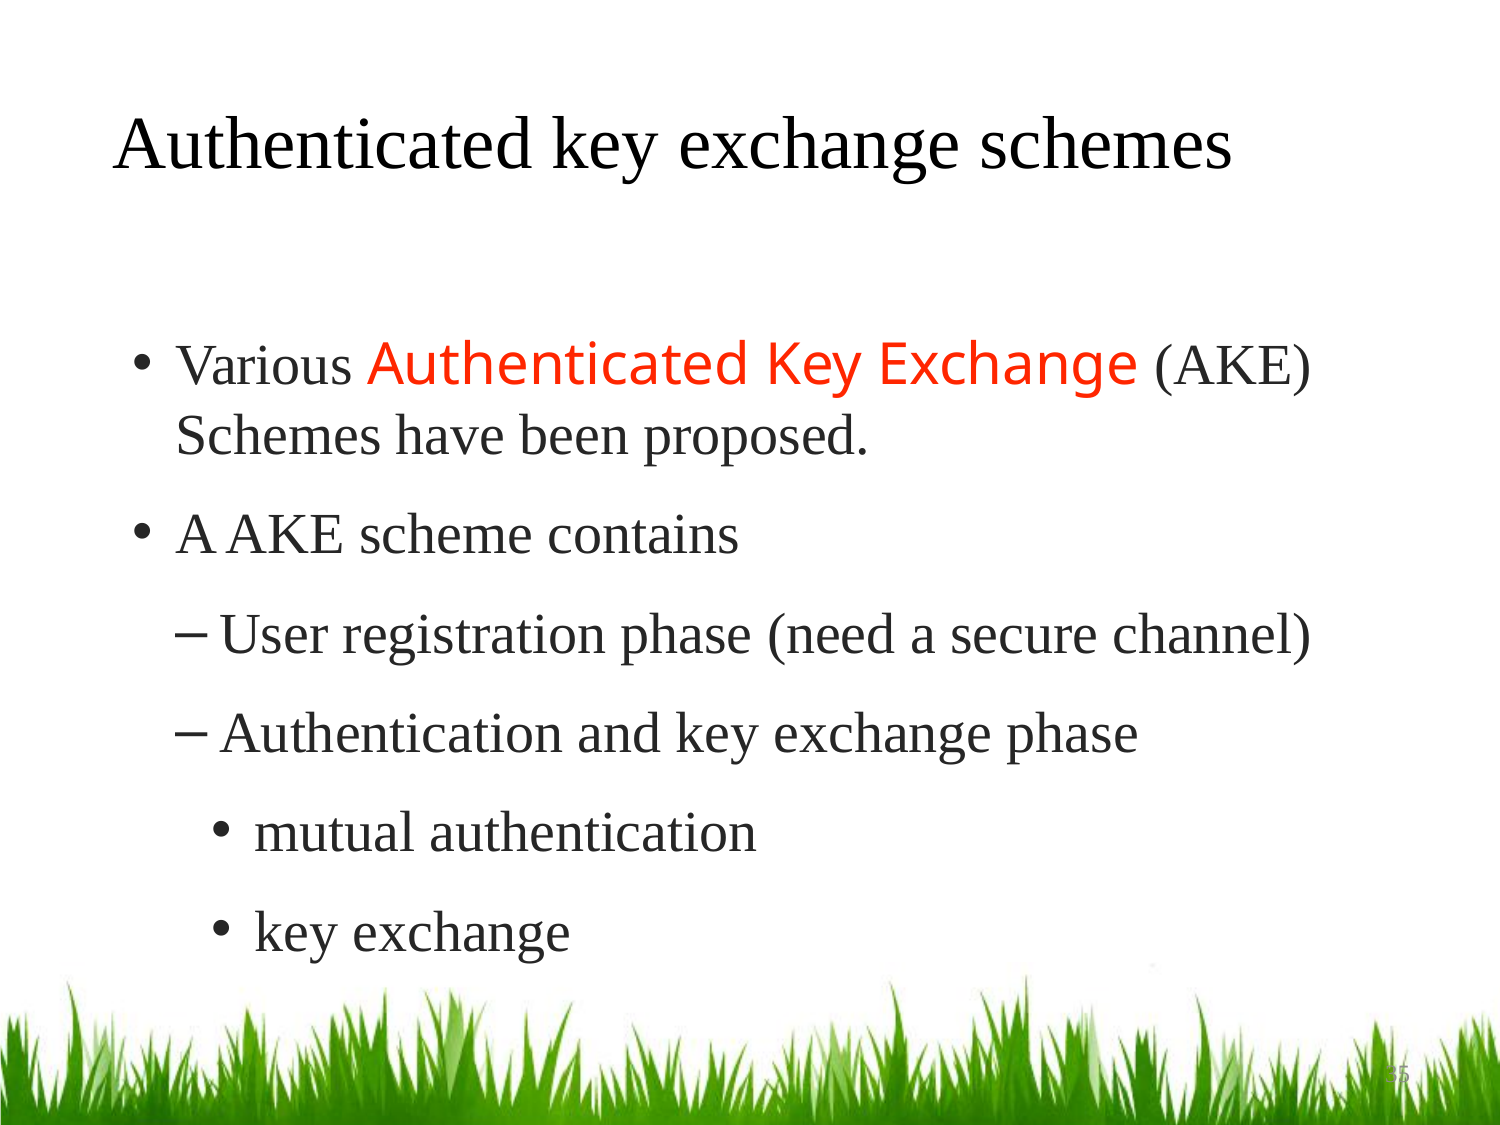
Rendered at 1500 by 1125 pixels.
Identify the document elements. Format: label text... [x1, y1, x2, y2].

title Authenticated key exchange schemes [75, 45, 1425, 233]
slide_number 35 [1074, 1042, 1425, 1103]
picture [0, 962, 1500, 1125]
list Various Authenticated Key Exchange (AKE) Schemes have been proposed. A AKE scheme contains User registration phase (need a secure channel) Authentication and key exchange phase mutual authentication key exchange [117, 319, 1383, 979]
